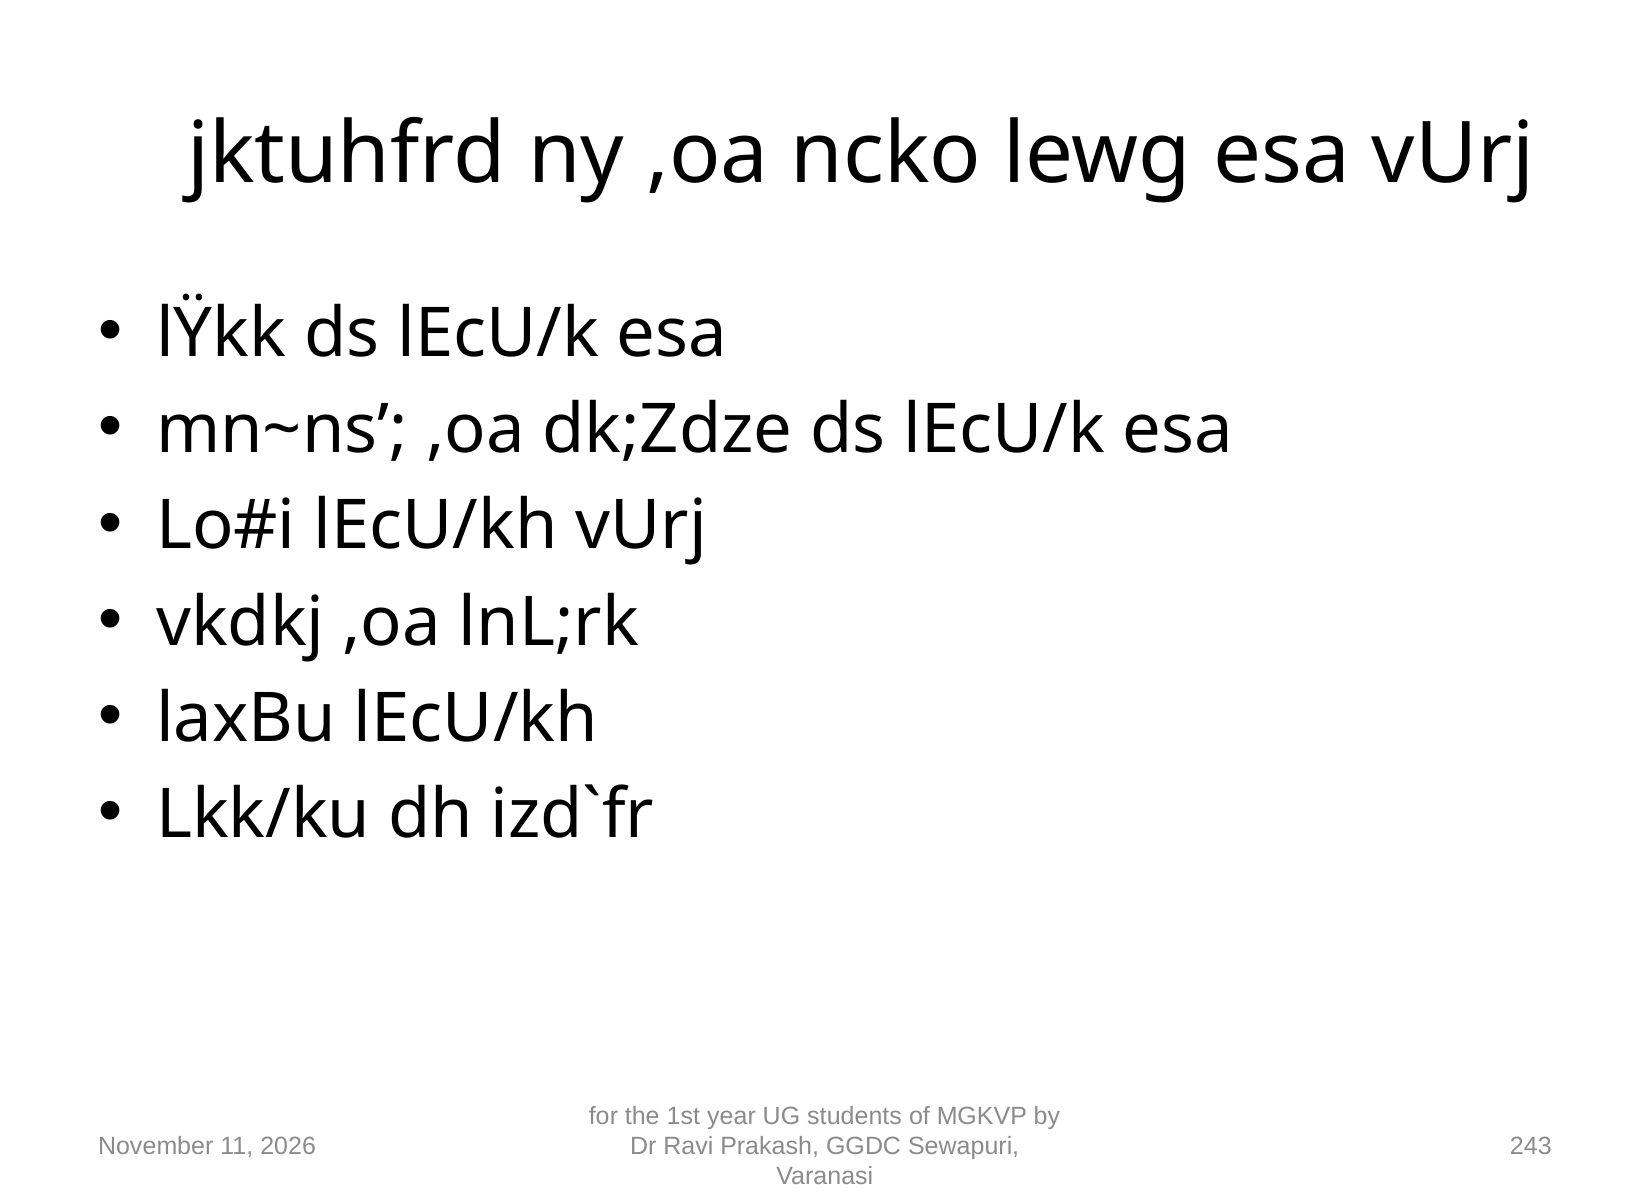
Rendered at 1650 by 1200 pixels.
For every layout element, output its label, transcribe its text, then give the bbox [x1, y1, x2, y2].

footer for the 1st year UG students of MGKVP by Dr Ravi Prakash, GGDC Sewapuri, Varanasi [563, 1112, 1087, 1177]
slide_number 243 [1182, 1112, 1568, 1177]
list lŸkk ds lEcU/k esa mn~ns’; ,oa dk;Zdze ds lEcU/k esa Lo#i lEcU/kh vUrj vkdkj ,oa lnL;rk laxBu lEcU/kh Lkk/ku dh izd`fr [82, 279, 1568, 1073]
title jktuhfrd ny ,oa ncko lewg esa vUrj [82, 47, 1568, 249]
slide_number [82, 1112, 468, 1177]
